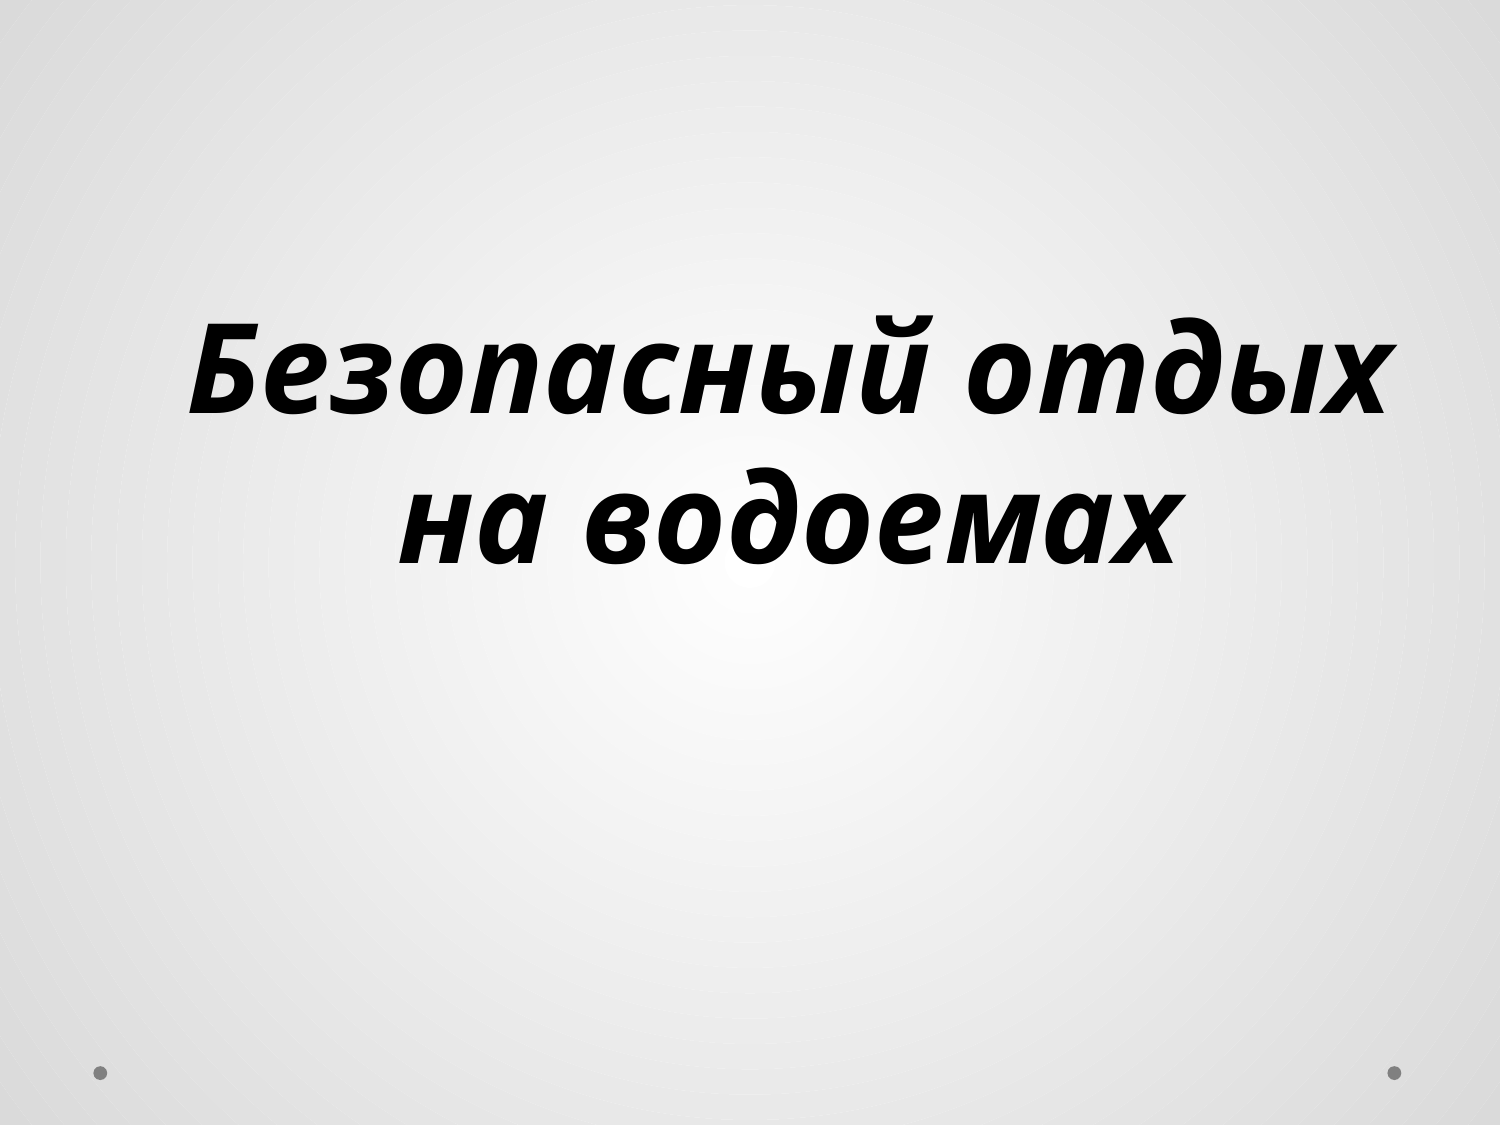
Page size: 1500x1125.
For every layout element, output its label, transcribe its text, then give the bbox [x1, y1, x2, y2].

subtitle Безопасный отдых на водоемах [152, 281, 1428, 529]
